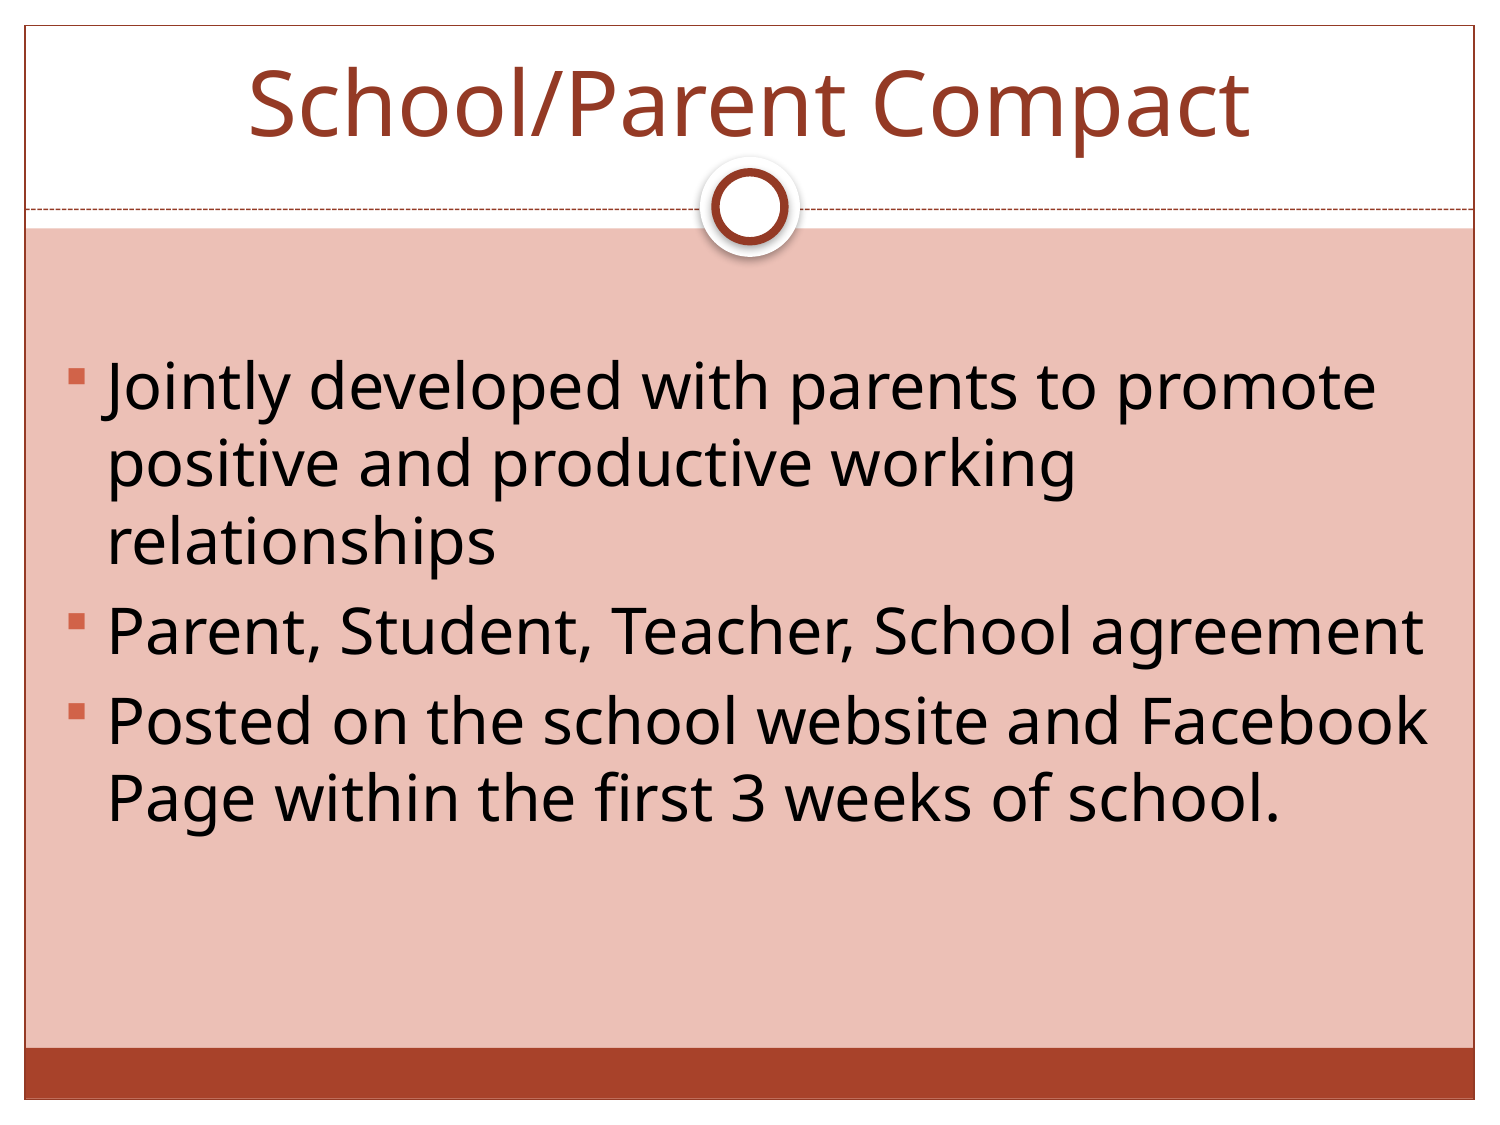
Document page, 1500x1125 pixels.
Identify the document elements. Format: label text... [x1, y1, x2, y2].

list Jointly developed with parents to promote positive and productive working relationships Parent, Student, Teacher, School agreement Posted on the school website and Facebook Page within the first 3 weeks of school. [49, 337, 1445, 1001]
title School/Parent Compact [49, 37, 1450, 162]
